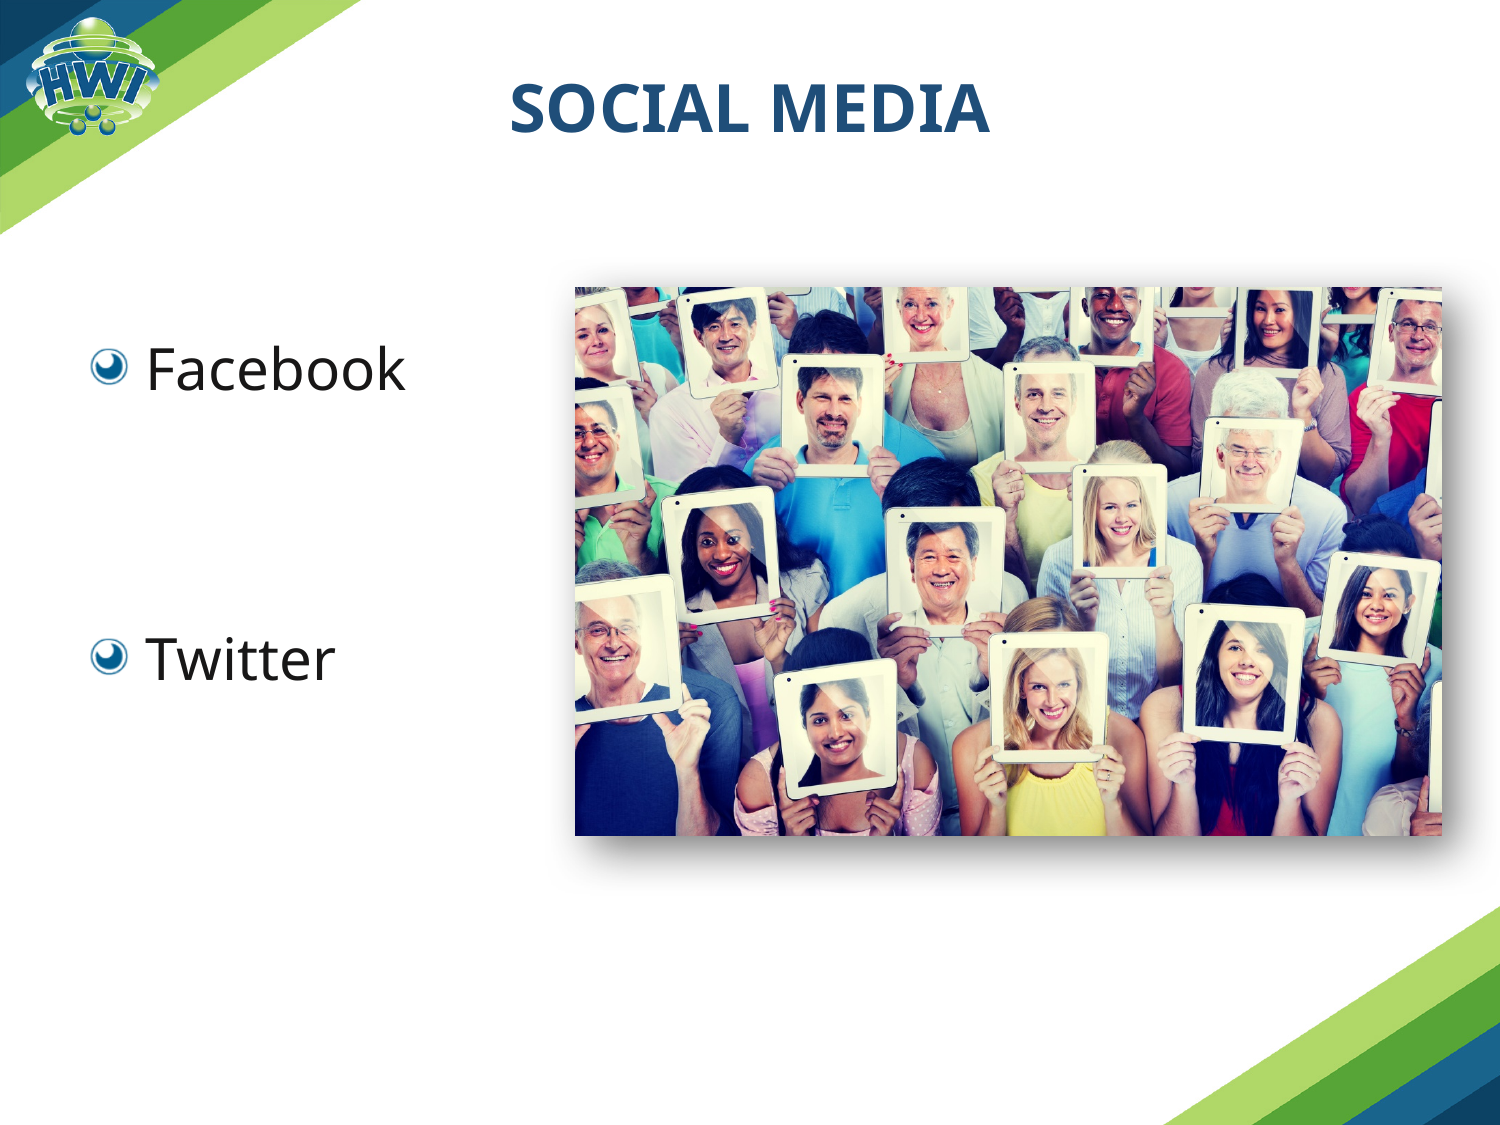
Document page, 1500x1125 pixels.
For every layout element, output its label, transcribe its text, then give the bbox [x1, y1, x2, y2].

list Facebook Twitter [74, 324, 1425, 1068]
title Social Media [75, 12, 1425, 200]
picture [0, 0, 1500, 1125]
